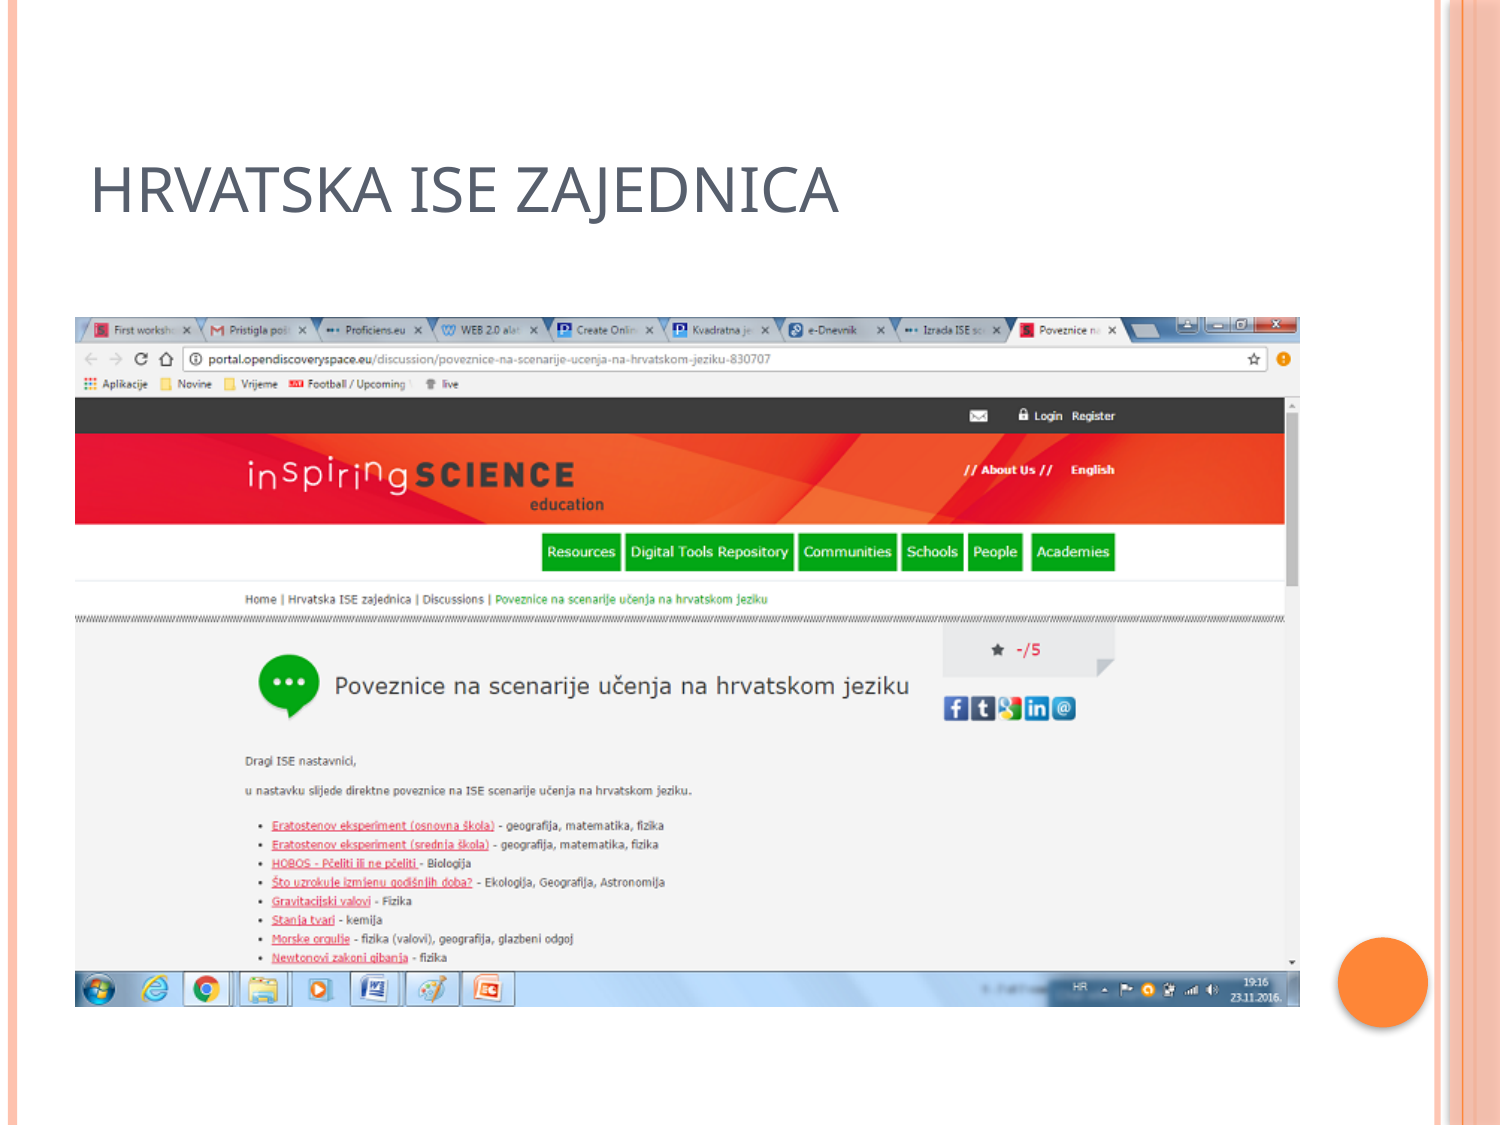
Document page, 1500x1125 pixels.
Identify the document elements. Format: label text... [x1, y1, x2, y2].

title Hrvatska ISE zajednica [75, 45, 1300, 233]
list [74, 317, 1301, 1008]
